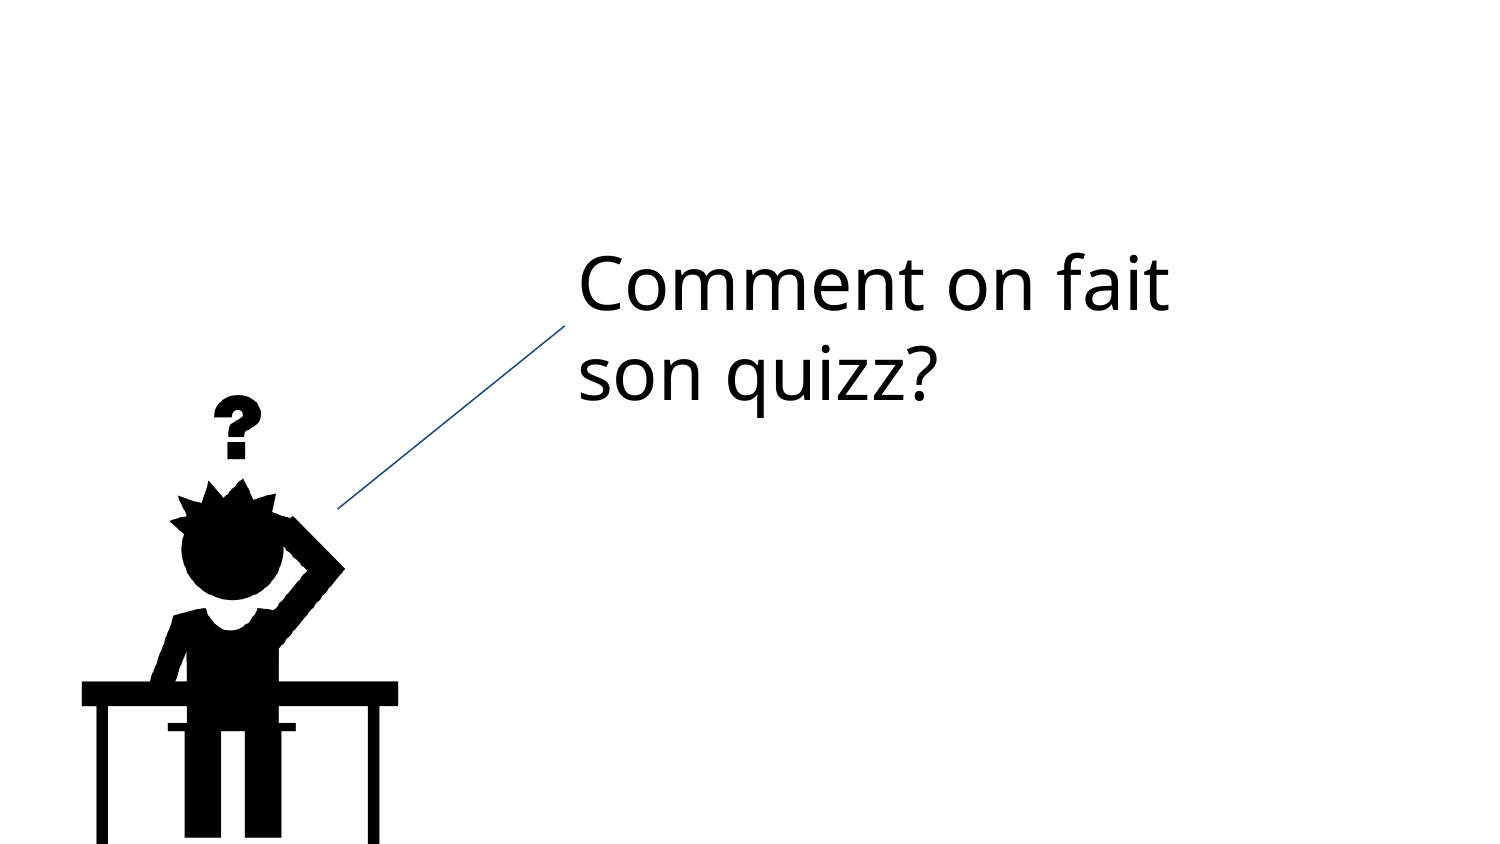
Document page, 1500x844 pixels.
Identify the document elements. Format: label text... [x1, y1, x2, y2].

picture [15, 395, 464, 844]
text_box Comment on fait son quizz? [564, 167, 1264, 485]
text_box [337, 325, 565, 510]
